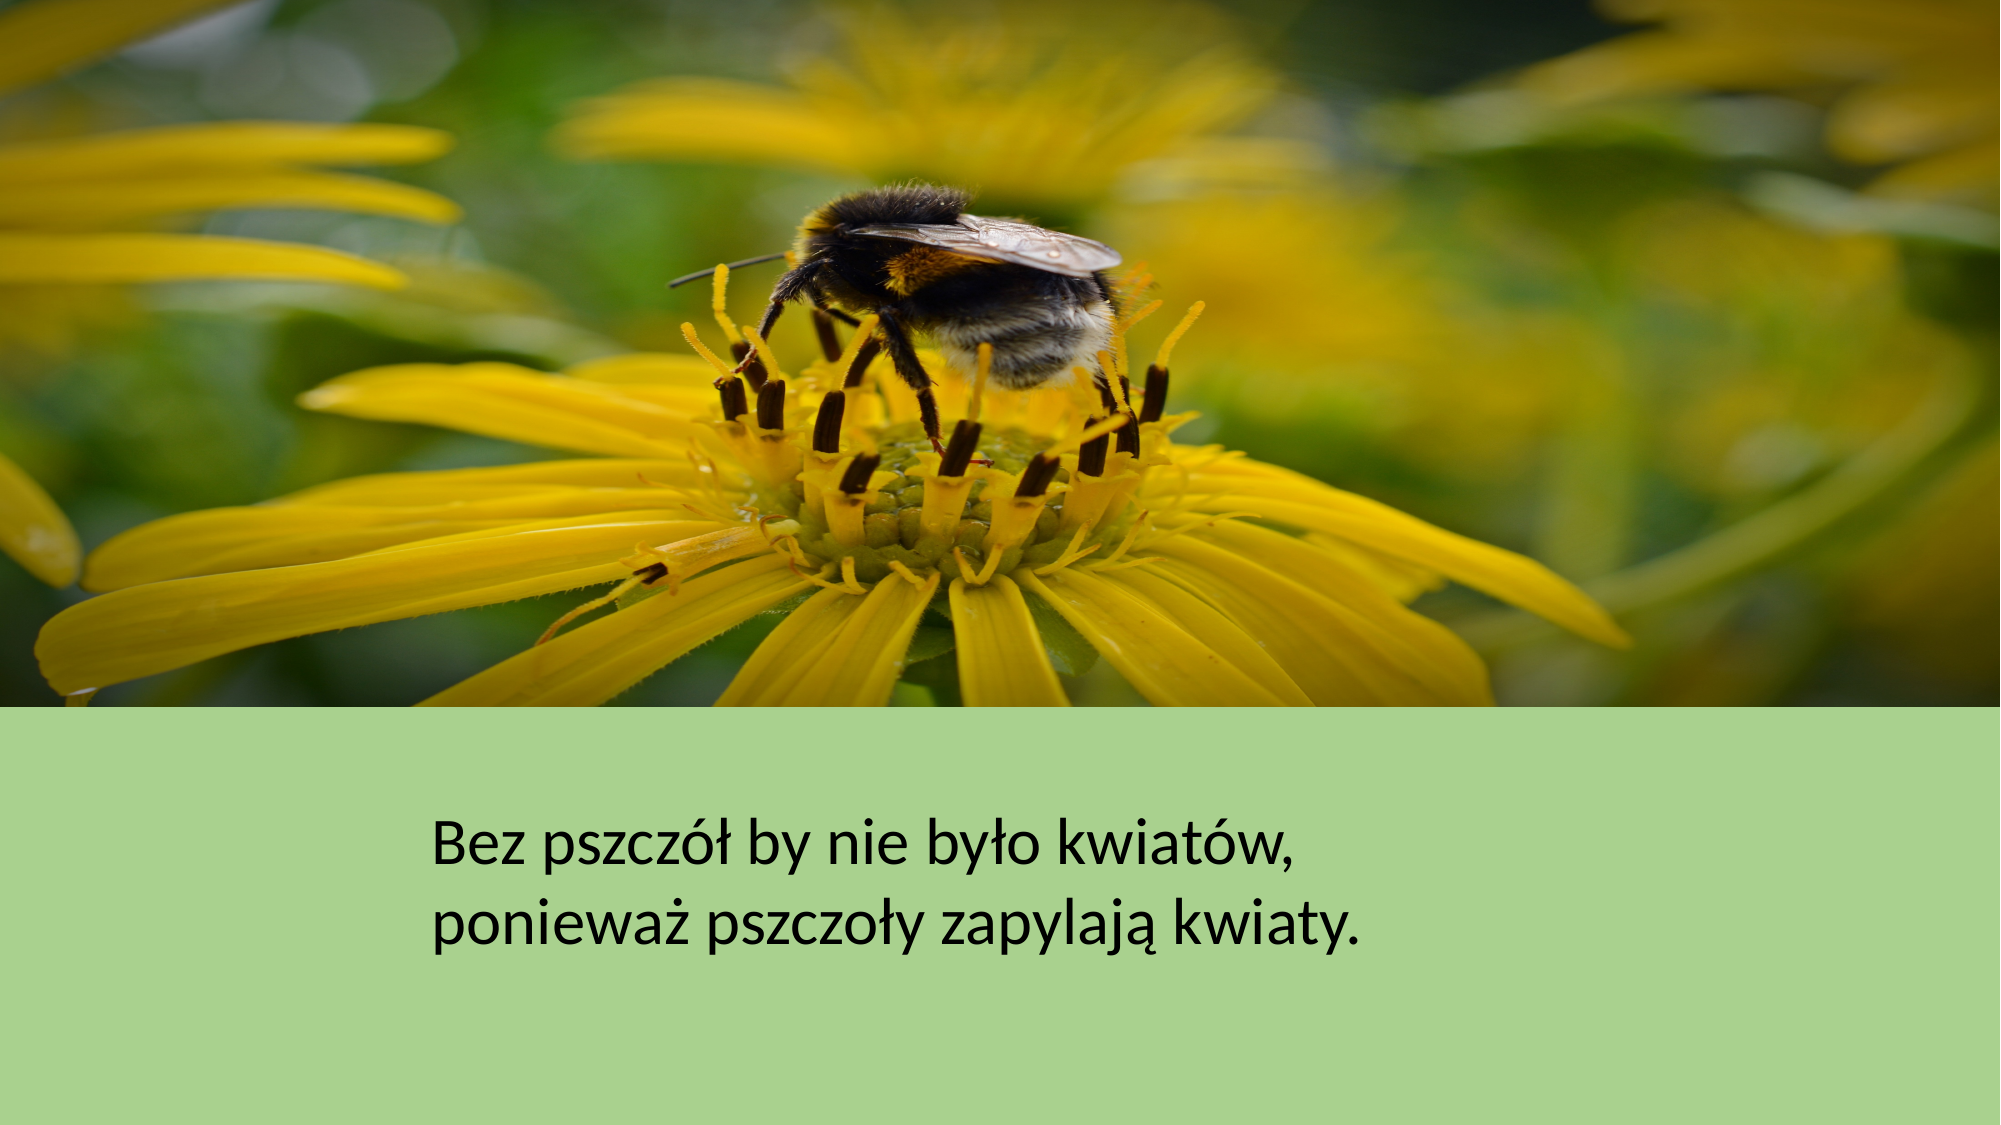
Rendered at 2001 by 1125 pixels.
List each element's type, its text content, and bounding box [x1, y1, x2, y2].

text_box Bez pszczół by nie było kwiatów, ponieważ pszczoły zapylają kwiaty. [416, 790, 1421, 966]
picture [0, 0, 2000, 707]
